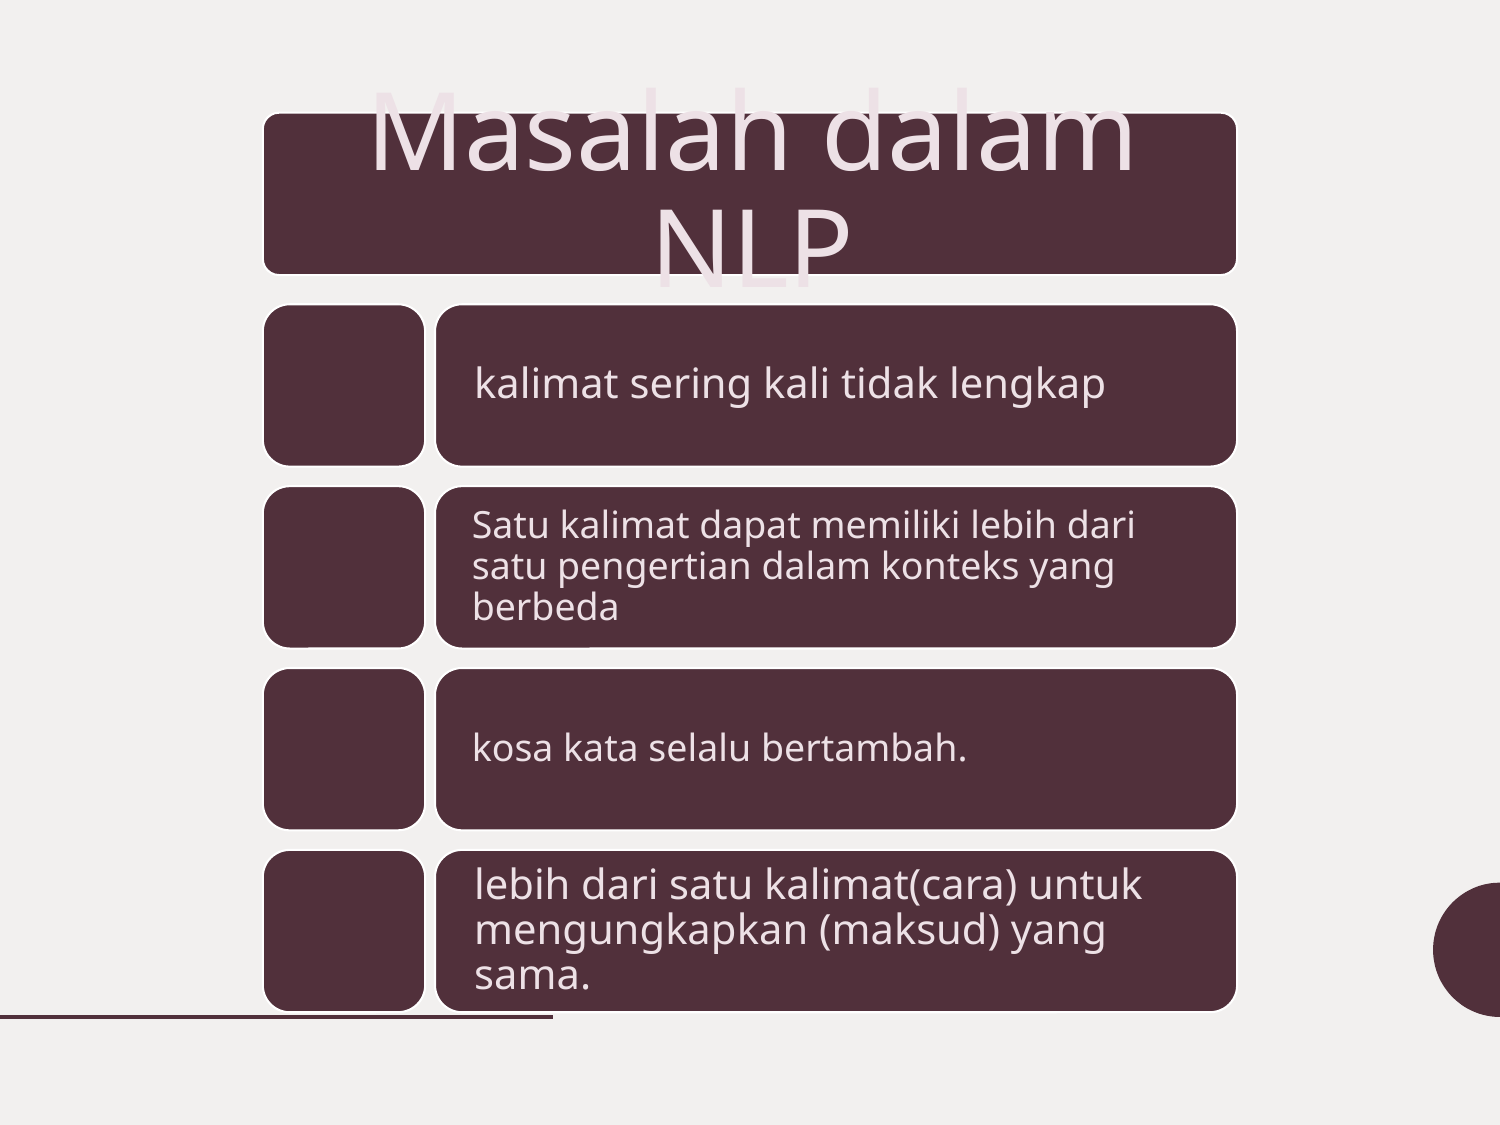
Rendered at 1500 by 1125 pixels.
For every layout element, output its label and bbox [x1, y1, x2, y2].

text_box [74, 112, 1425, 1013]
